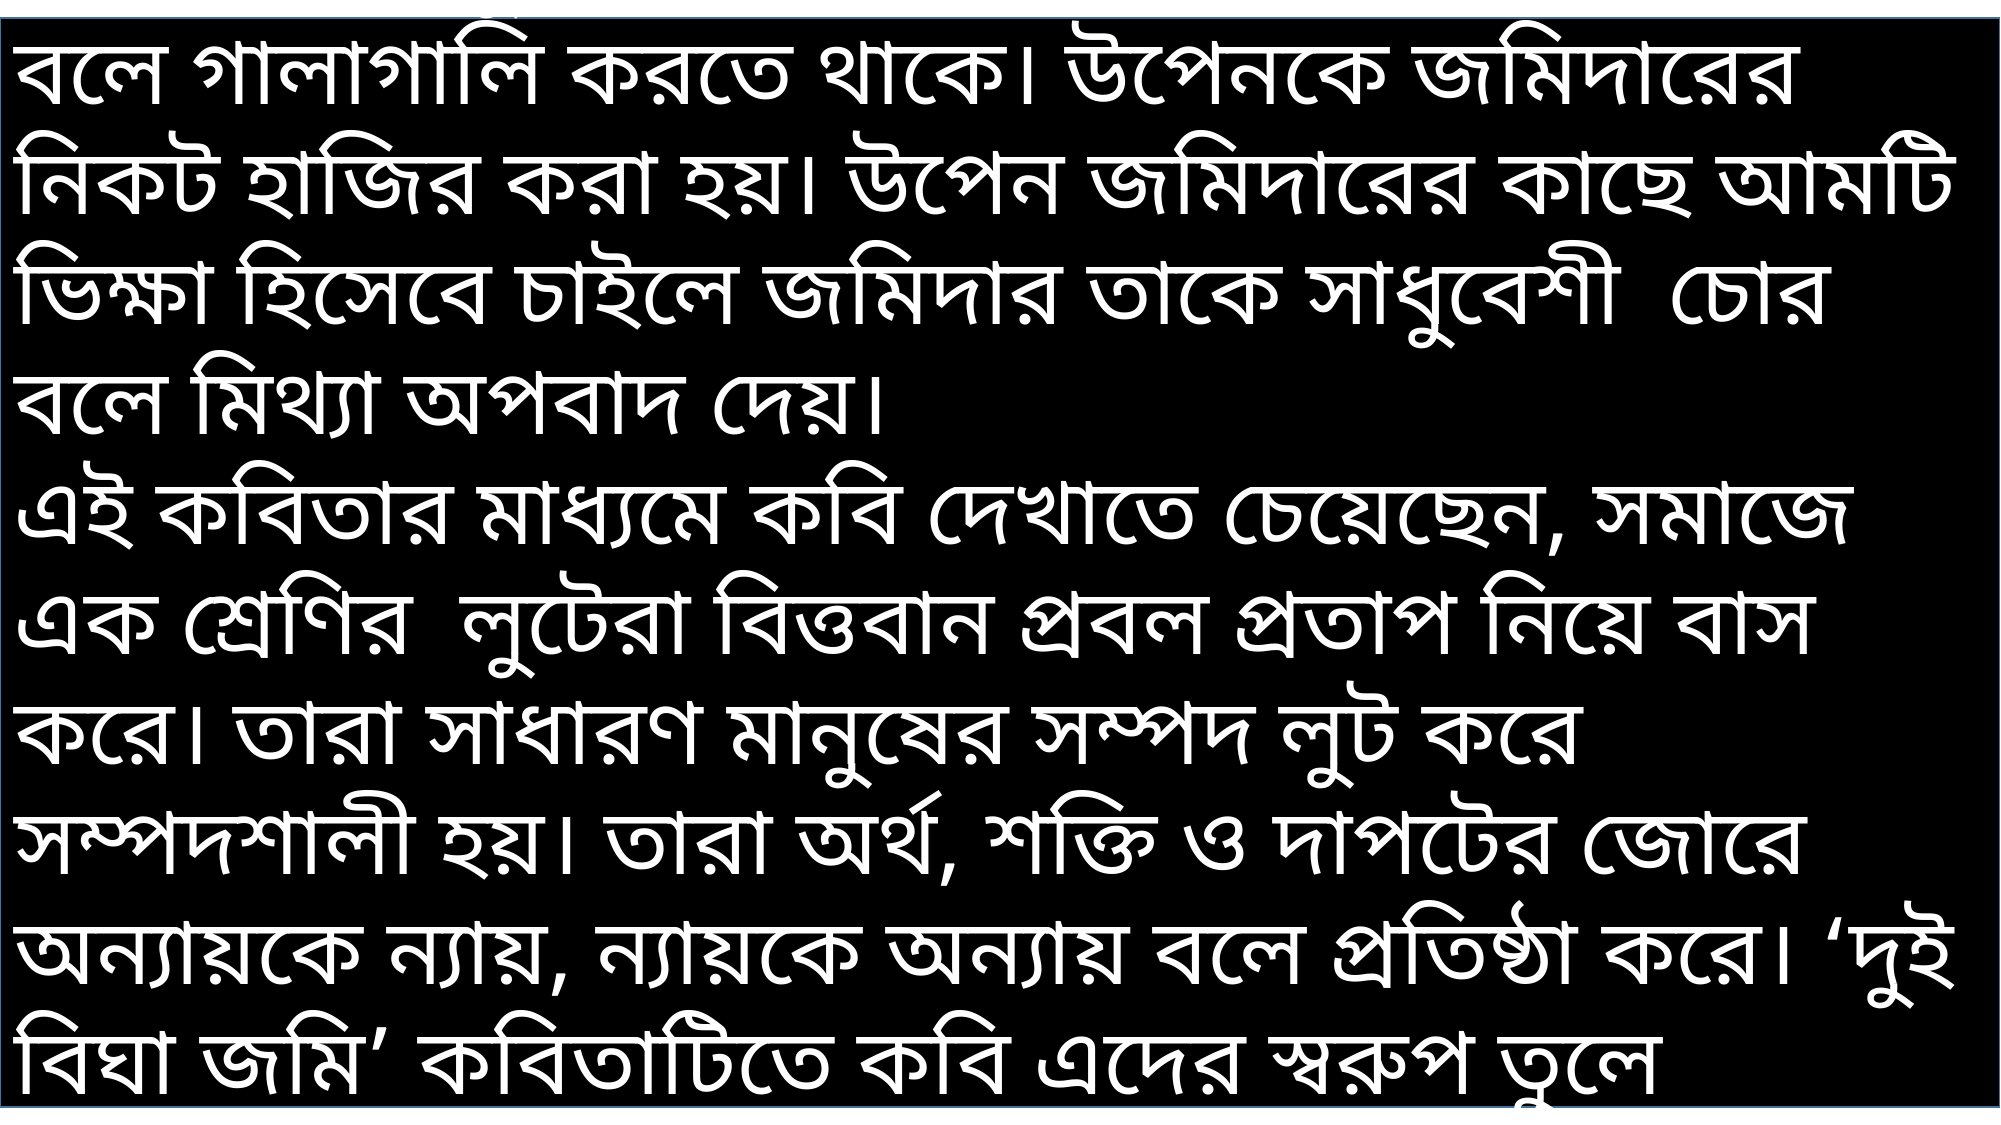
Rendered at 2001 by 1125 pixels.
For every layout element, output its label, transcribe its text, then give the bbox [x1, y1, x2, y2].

text_box কিন্তু তখনই ছুটে আসে মালি। উপেনকে সে আম-চোর বলে গালাগালি করতে থাকে। উপেনকে জমিদারের নিকট হাজির করা হয়। উপেন জমিদারের কাছে আমটি ভিক্ষা হিসেবে চাইলে জমিদার তাকে সাধুবেশী চোর বলে মিথ্যা অপবাদ দেয়। এই কবিতার মাধ্যমে কবি দেখাতে চেয়েছেন, সমাজে এক শ্রেণির লুটেরা বিত্তবান প্রবল প্রতাপ নিয়ে বাস করে। তারা সাধারণ মানুষের সম্পদ লুট করে সম্পদশালী হয়। তারা অর্থ, শক্তি ও দাপটের জোরে অন্যায়কে ন্যায়, ন্যায়কে অন্যায় বলে প্রতিষ্ঠা করে। ‘দুই বিঘা জমি’ কবিতাটিতে কবি এদের স্বরুপ তুলে ধরেছেন। [0, 17, 2000, 1108]
